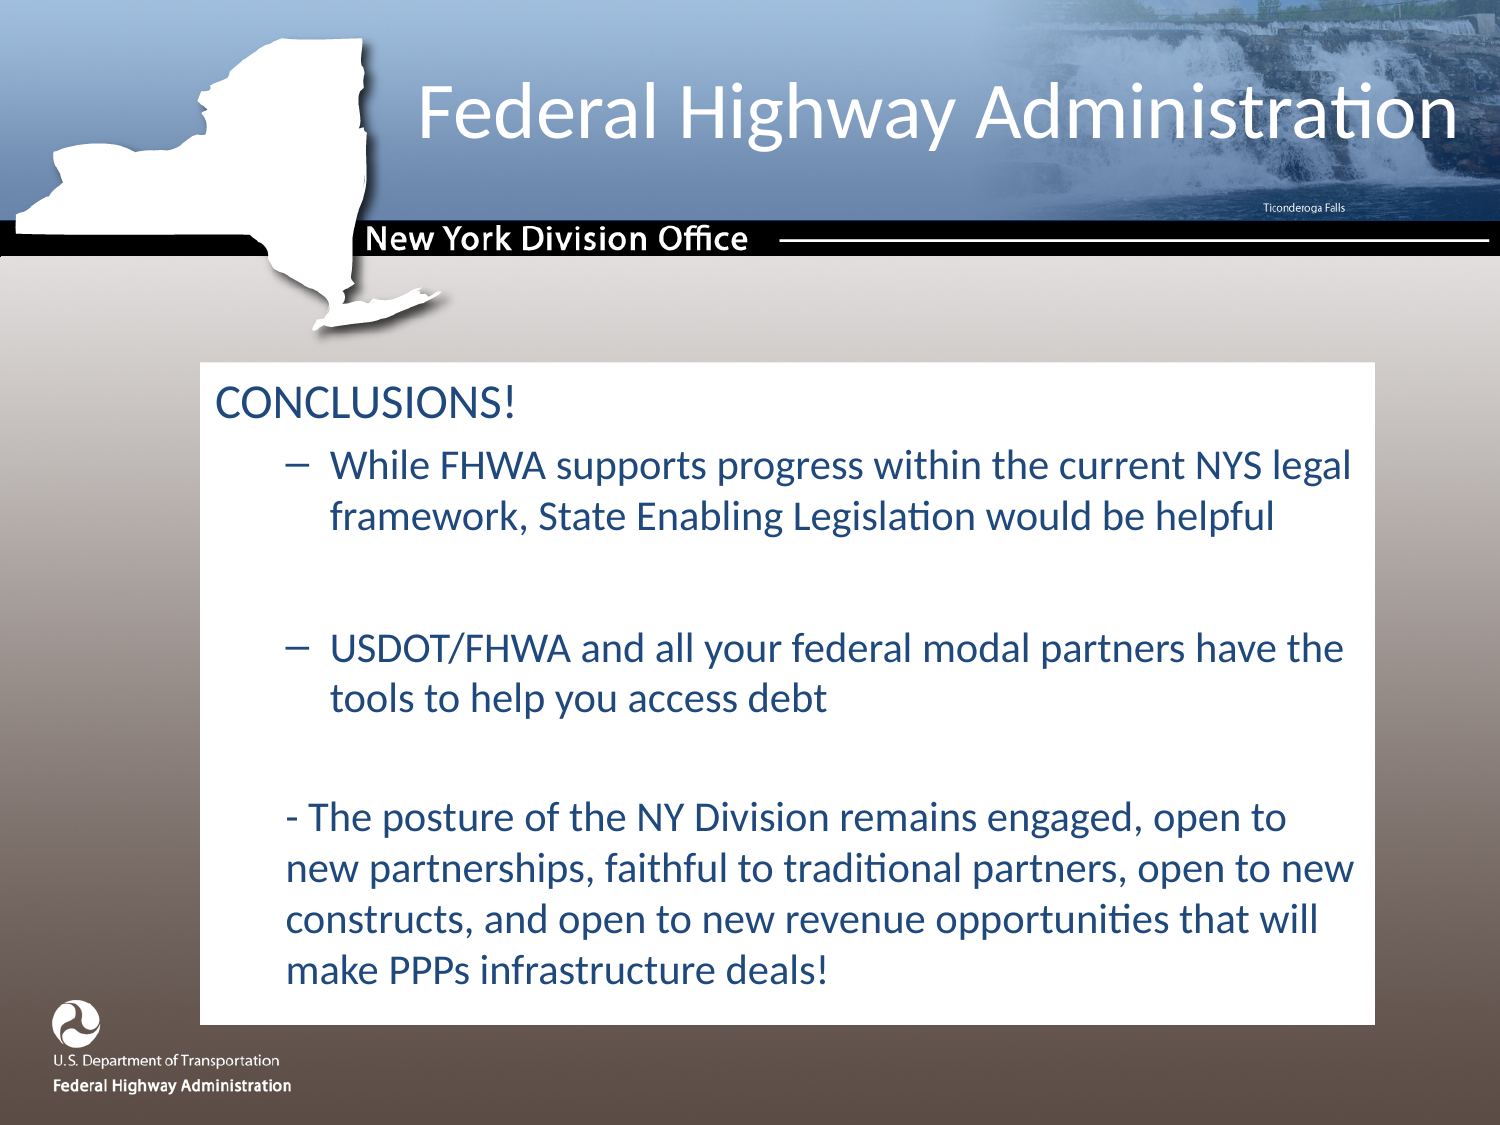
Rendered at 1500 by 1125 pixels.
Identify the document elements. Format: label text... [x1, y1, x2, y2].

list CONCLUSIONS! While FHWA supports progress within the current NYS legal framework, State Enabling Legislation would be helpful USDOT/FHWA and all your federal modal partners have the tools to help you access debt - The posture of the NY Division remains engaged, open to new partnerships, faithful to traditional partners, open to new constructs, and open to new revenue opportunities that will make PPPs infrastructure deals! [200, 362, 1375, 1025]
title Federal Highway Administration [353, 12, 1500, 200]
picture [0, 0, 1500, 1125]
